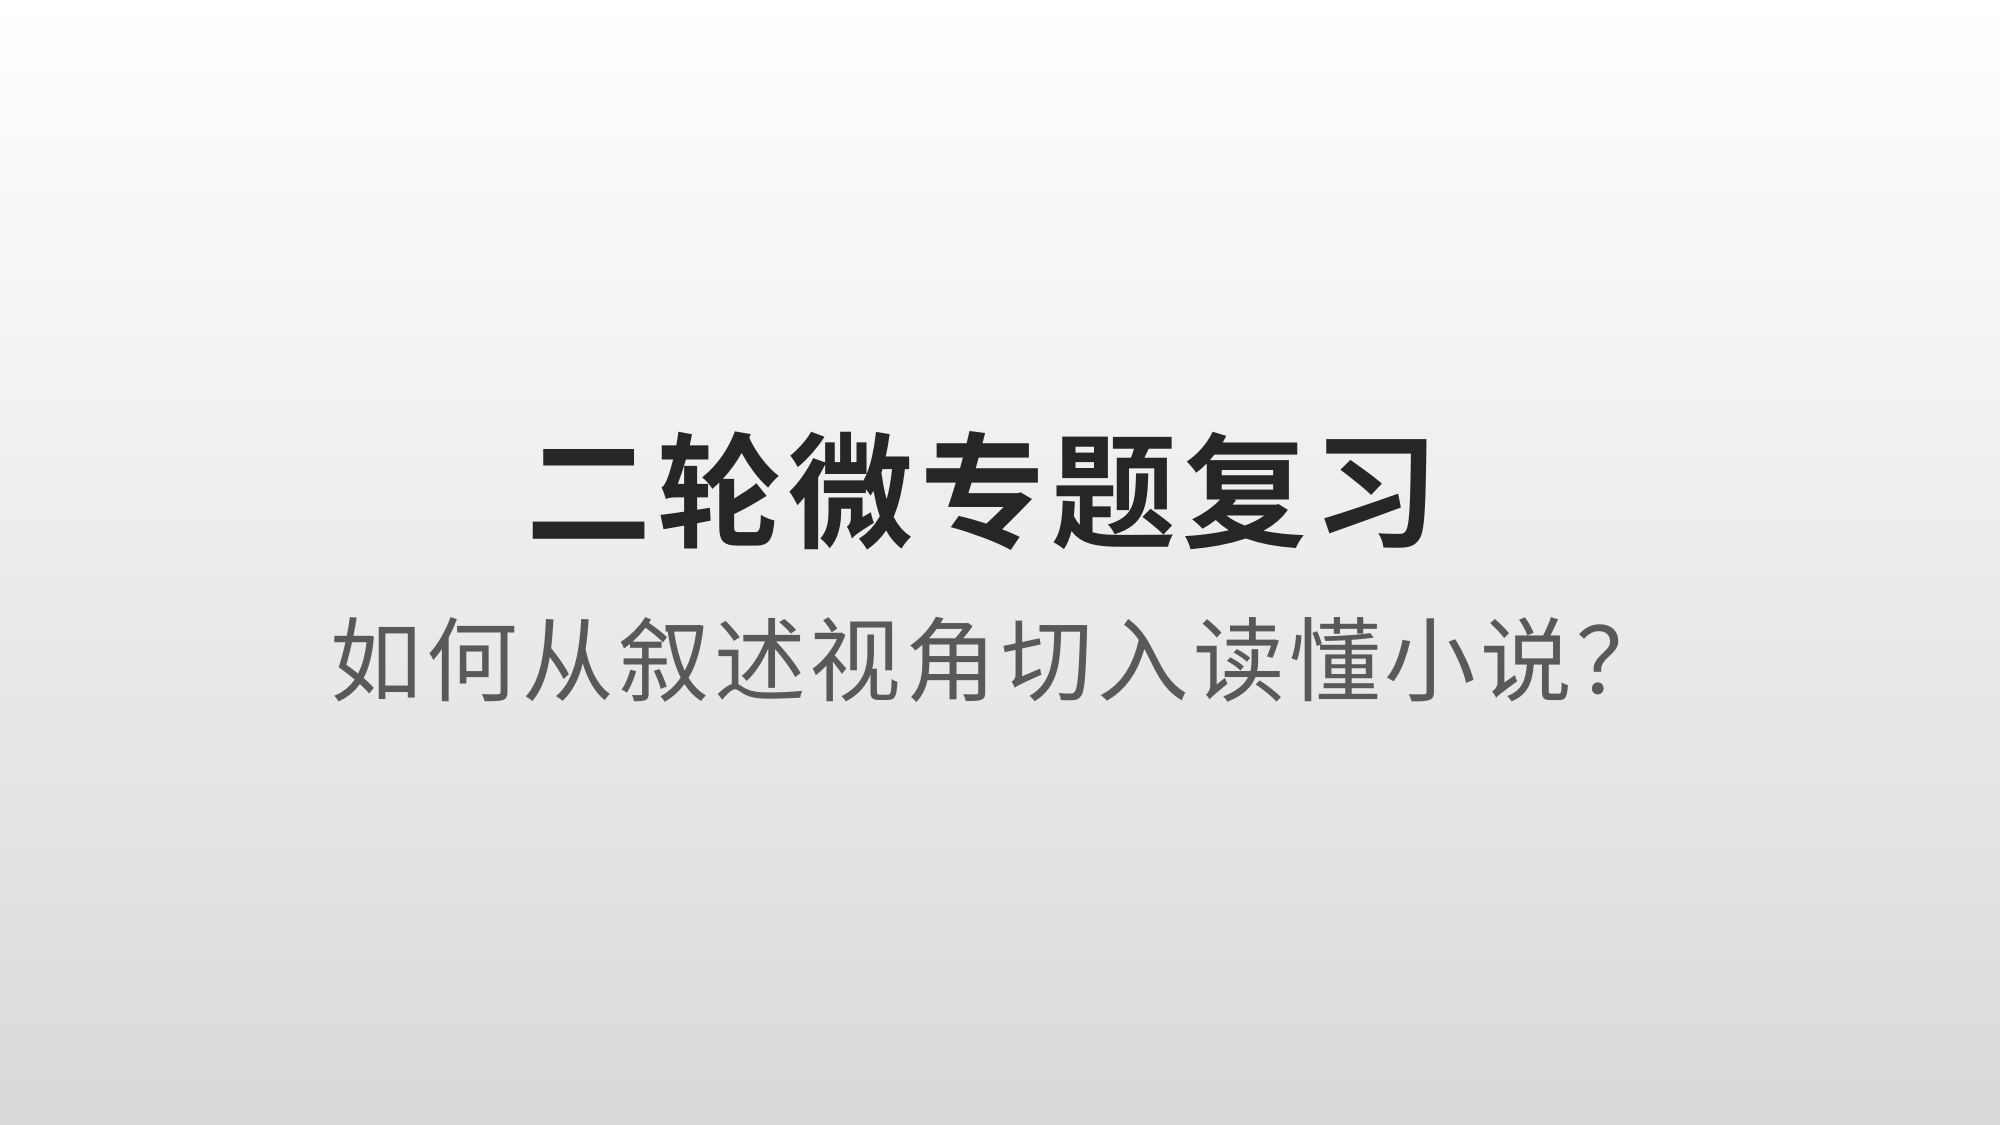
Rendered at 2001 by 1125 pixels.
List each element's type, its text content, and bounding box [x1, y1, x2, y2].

subtitle 如何从叙述视角切入读懂小说？ [196, 584, 1805, 826]
title 二轮微专题复习 [196, 149, 1805, 572]
